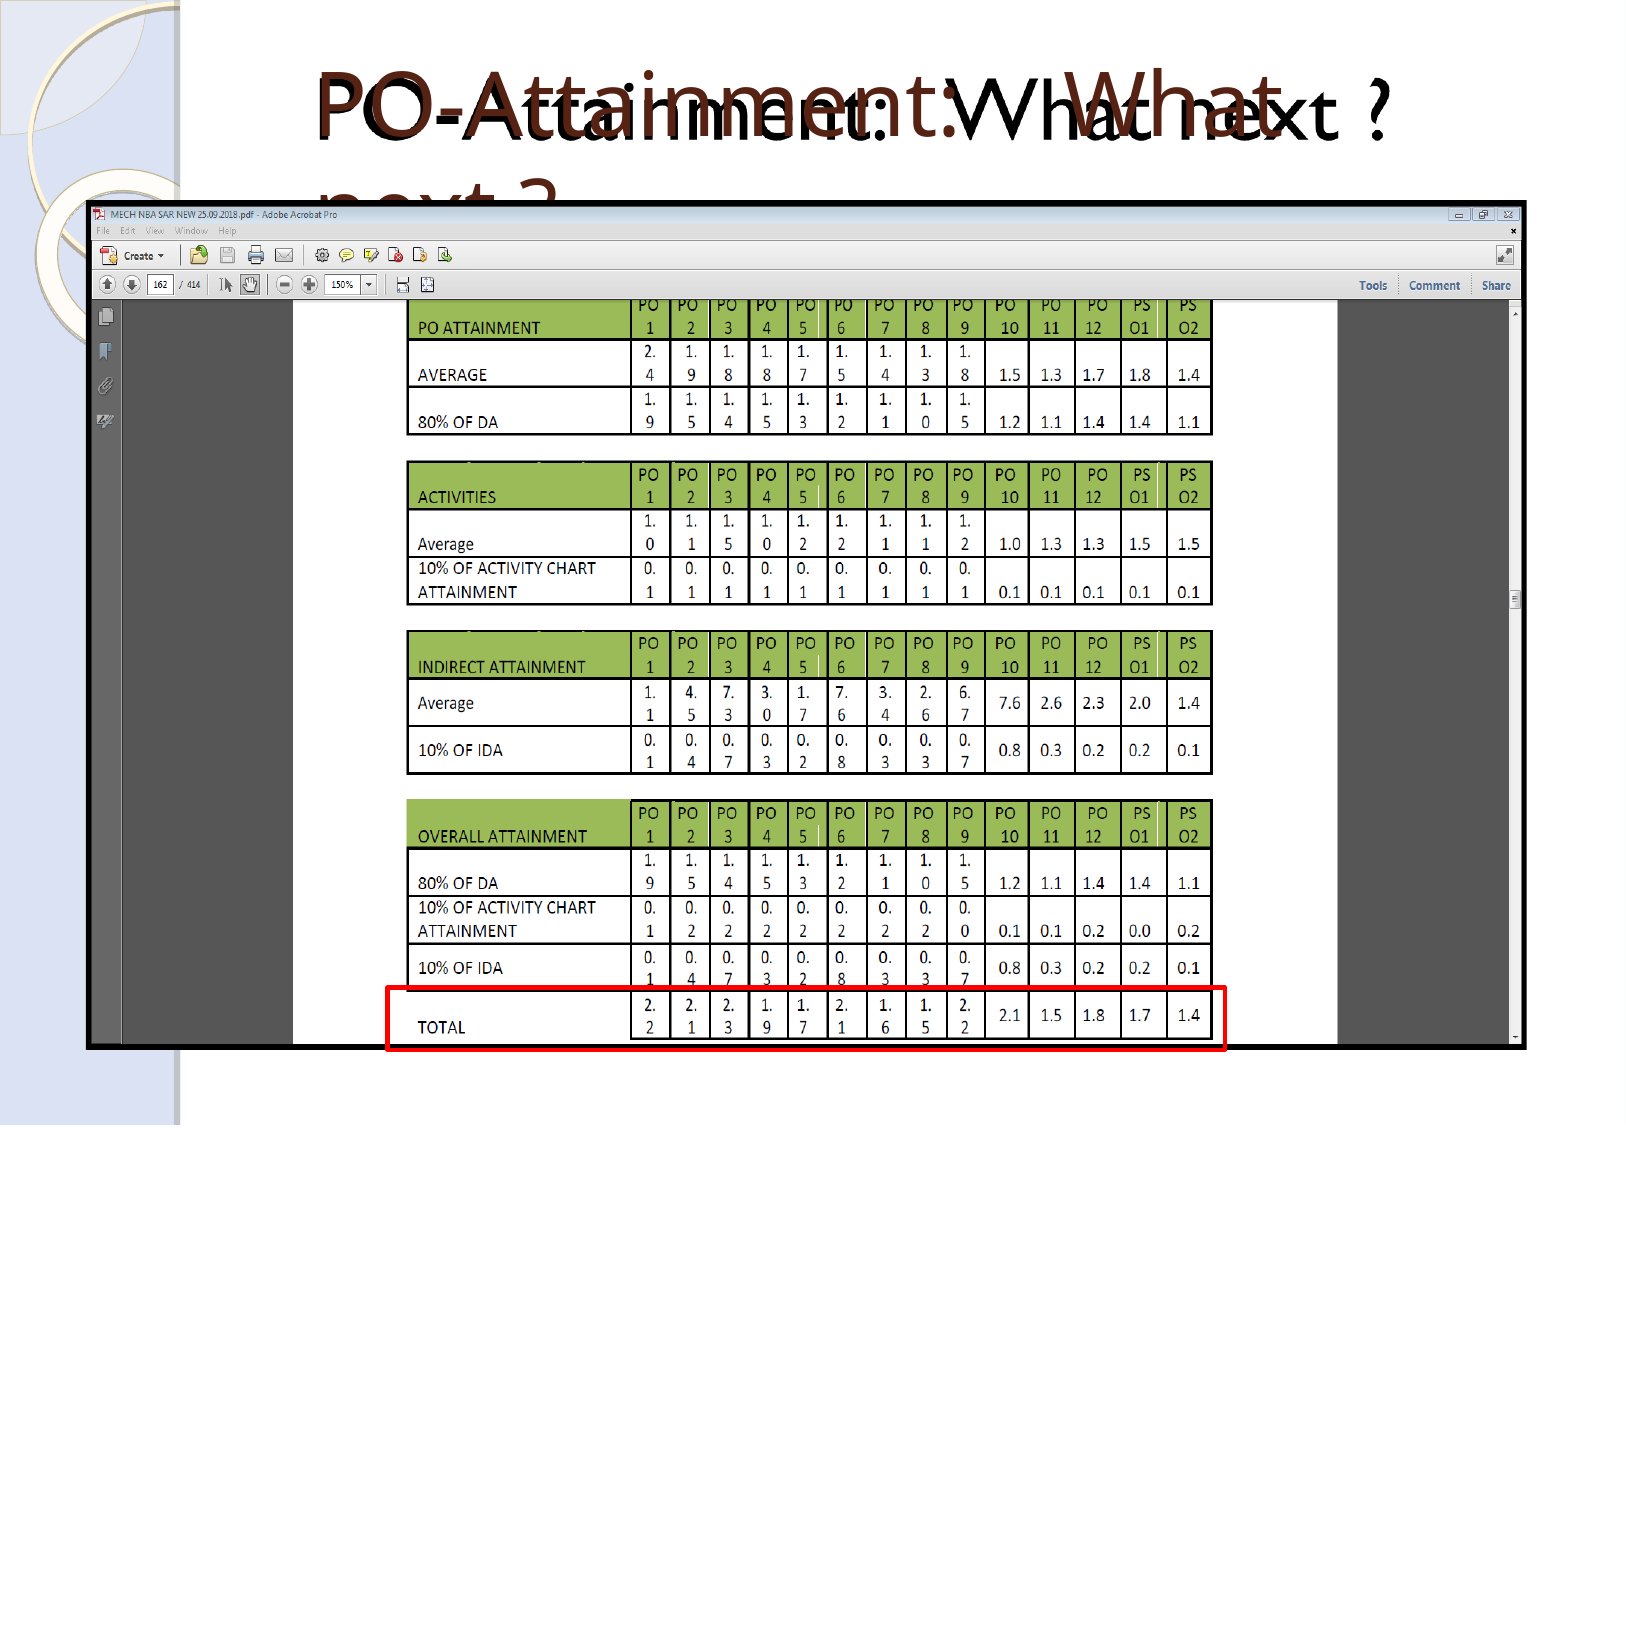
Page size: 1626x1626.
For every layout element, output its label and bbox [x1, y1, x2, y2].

text_box [85, 199, 1527, 1053]
text_box [0, 0, 1625, 1126]
